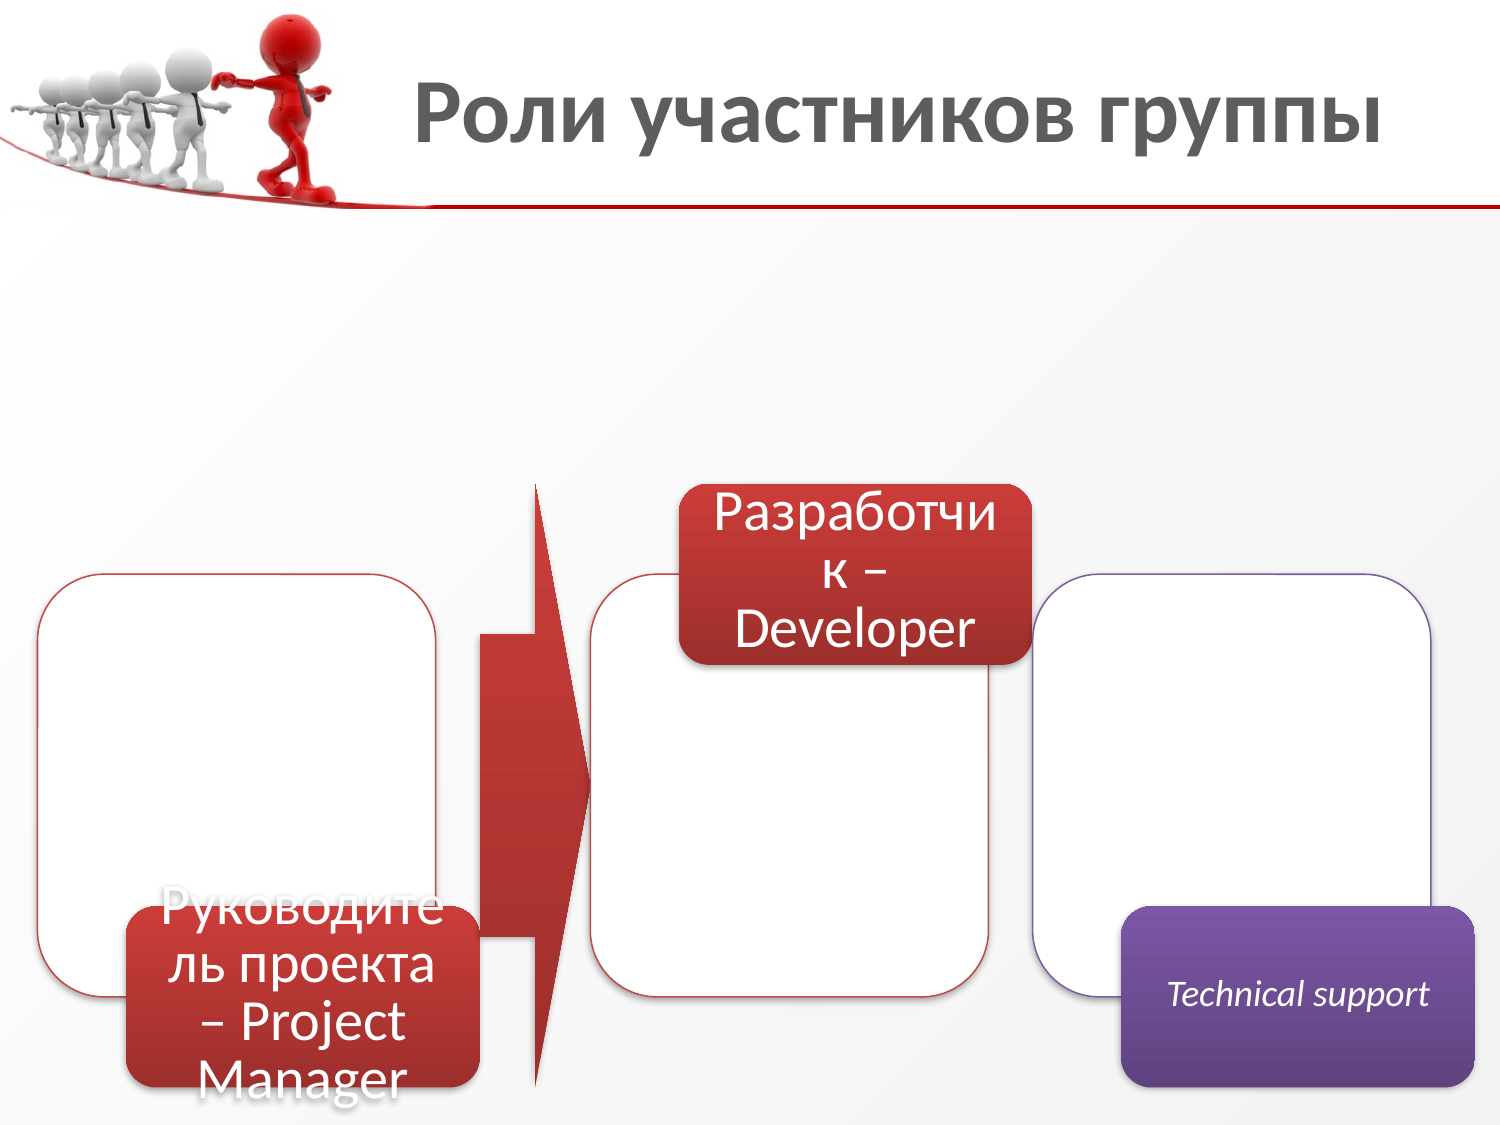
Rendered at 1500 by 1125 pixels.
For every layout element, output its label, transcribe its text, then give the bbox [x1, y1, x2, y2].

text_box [37, 224, 1476, 1088]
title Роли участников группы [375, 12, 1425, 200]
picture [0, 0, 437, 209]
